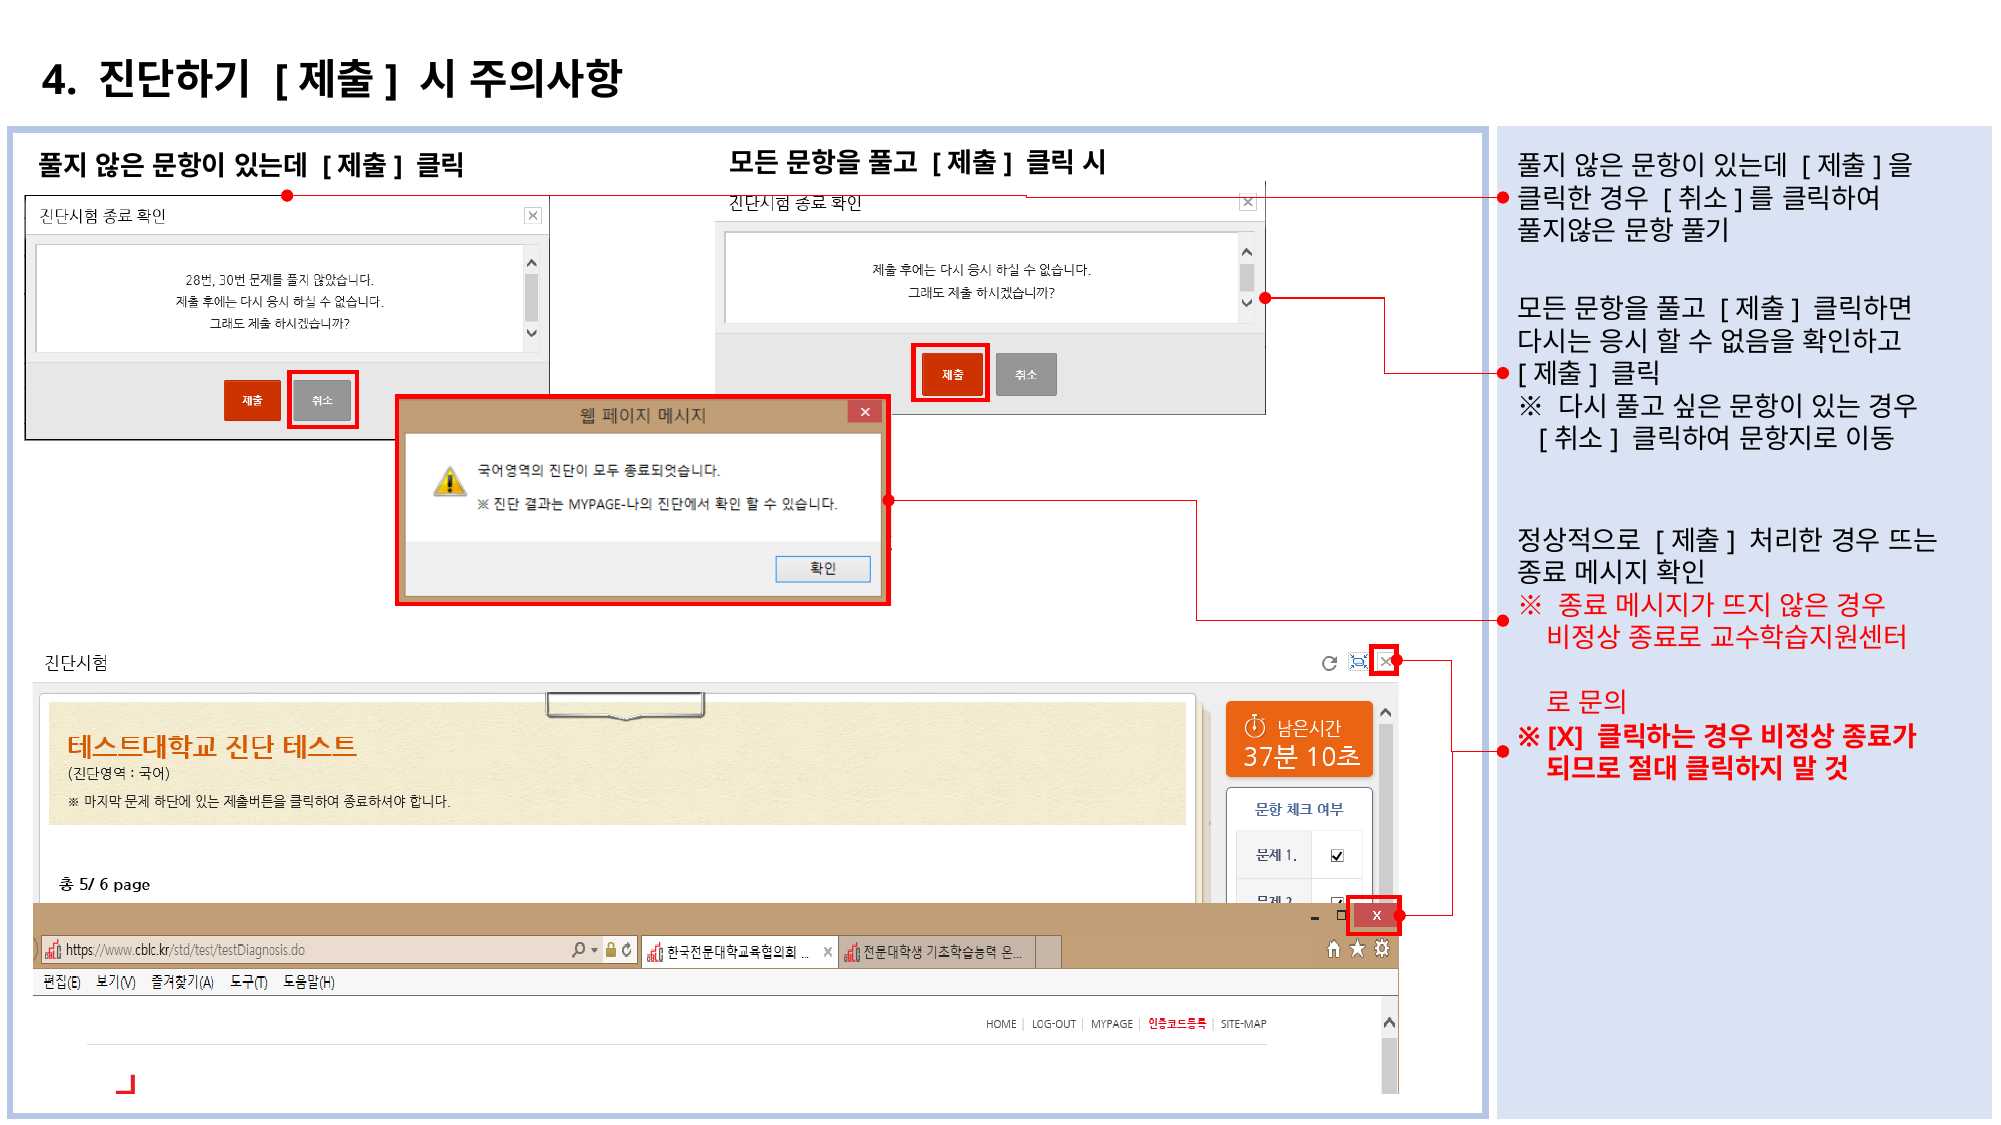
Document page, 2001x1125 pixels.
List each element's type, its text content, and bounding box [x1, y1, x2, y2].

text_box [1399, 752, 1503, 916]
text_box 모든 문항을 풀고 [제출] 클릭 시 [715, 138, 893, 181]
text_box 4. 진단하기 [제출] 시 주의사항 [27, 45, 639, 110]
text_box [1265, 298, 1503, 375]
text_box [1396, 660, 1503, 753]
text_box 풀지 않은 문항이 있는데 [제출] 클릭 [23, 141, 550, 189]
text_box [888, 500, 893, 606]
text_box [893, 0, 897, 805]
picture [24, 181, 893, 606]
text_box ※ [X] 클릭하는 경우 비정상 종료가 되므로 절대 클릭하지 말 것 [1503, 711, 1976, 792]
text_box 모든 문항을 풀고 [제출] 클릭하면 다시는 응시 할 수 없음을 확인하고 [제출] 클릭 ※ 다시 풀고 싶은 문항이 있는 경우 [취소] 클릭하여 문항지로 이동 [1502, 284, 1976, 462]
text_box 모든 문항을 풀고 [제출] 클릭 시 [897, 138, 1266, 181]
picture [32, 645, 1399, 1094]
picture [897, 181, 1266, 415]
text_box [897, 500, 1503, 606]
text_box 풀지 않은 문항이 있는데 [제출]을 클릭한 경우 [취소]를 클릭하여 풀지않은 문항 풀기 [1502, 141, 1976, 254]
text_box 정상적으로 [제출] 처리한 경우 뜨는 종료 메시지 확인 ※ 종료 메시지가 뜨지 않은 경우 비정상 종료로 교수학습지원센터 로 문의 [1502, 515, 1976, 711]
